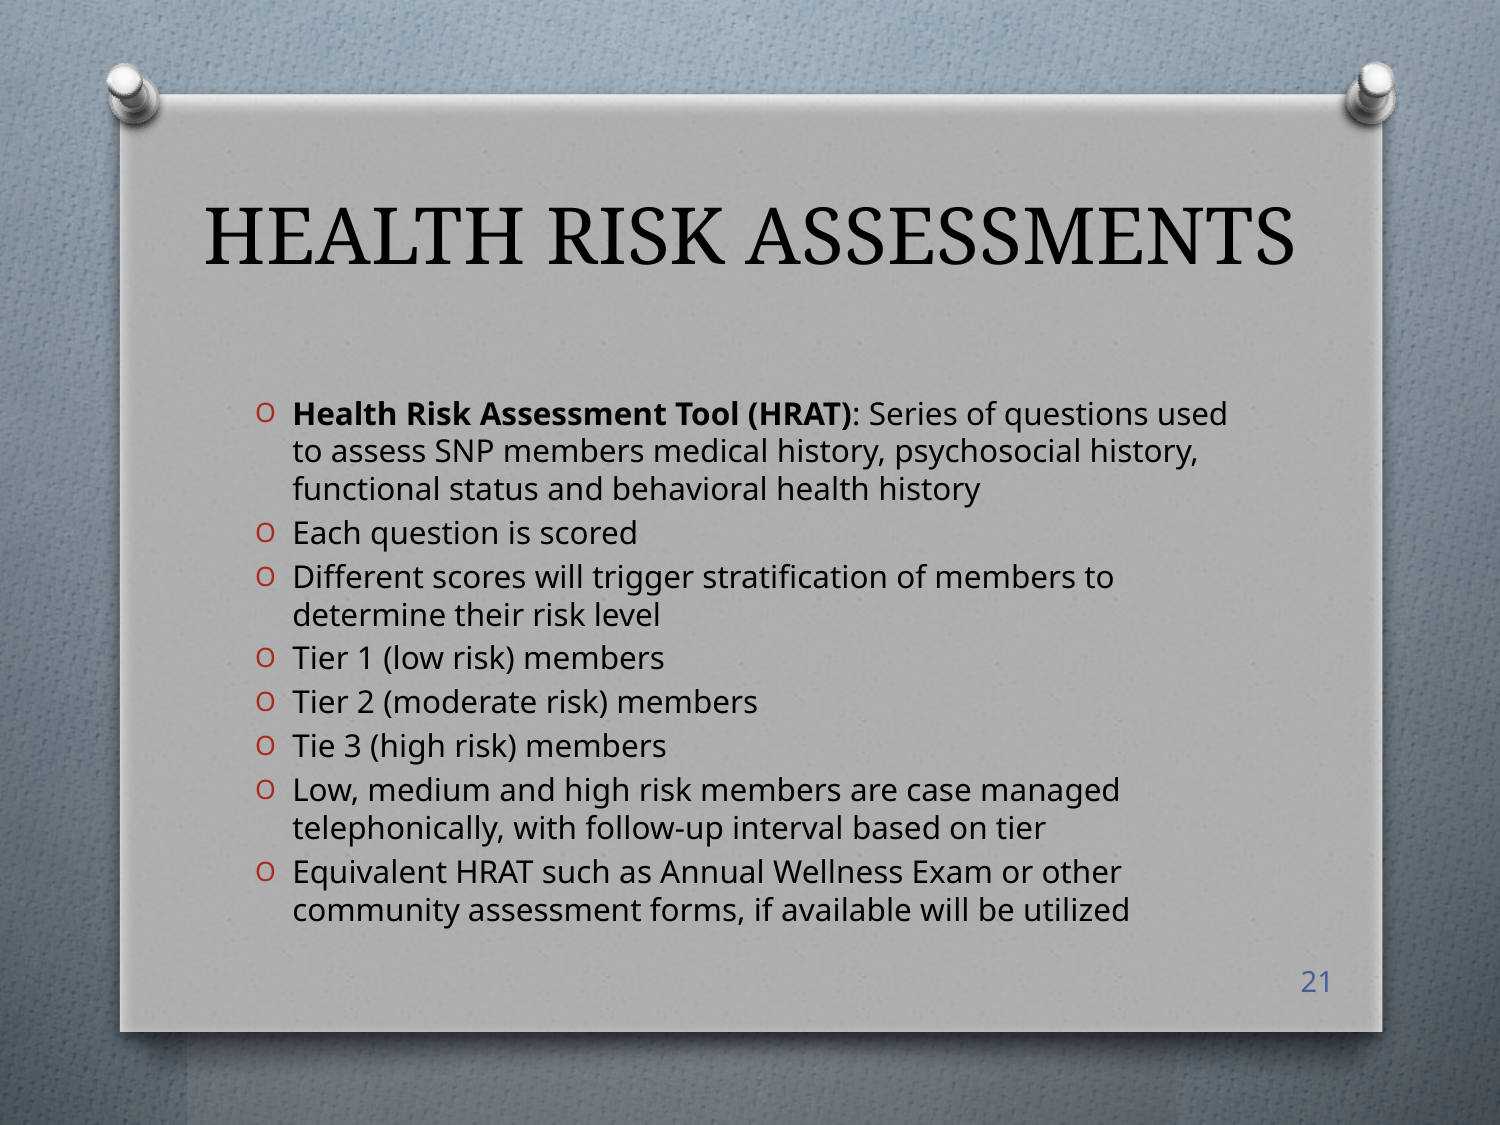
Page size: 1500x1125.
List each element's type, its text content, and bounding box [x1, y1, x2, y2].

slide_number 21 [1258, 952, 1350, 1013]
picture [75, 29, 198, 153]
list Health Risk Assessment Tool (HRAT): Series of questions used to assess SNP members medical history, psychosocial history, functional status and behavioral health history Each question is scored Different scores will trigger stratification of members to determine their risk level Tier 1 (low risk) members Tier 2 (moderate risk) members Tie 3 (high risk) members Low, medium and high risk members are case managed telephonically, with follow-up interval based on tier Equivalent HRAT such as Annual Wellness Exam or other community assessment forms, if available will be utilized [240, 347, 1257, 939]
title HEALTH RISK ASSESSMENTS [179, 134, 1323, 332]
picture [1317, 35, 1439, 156]
